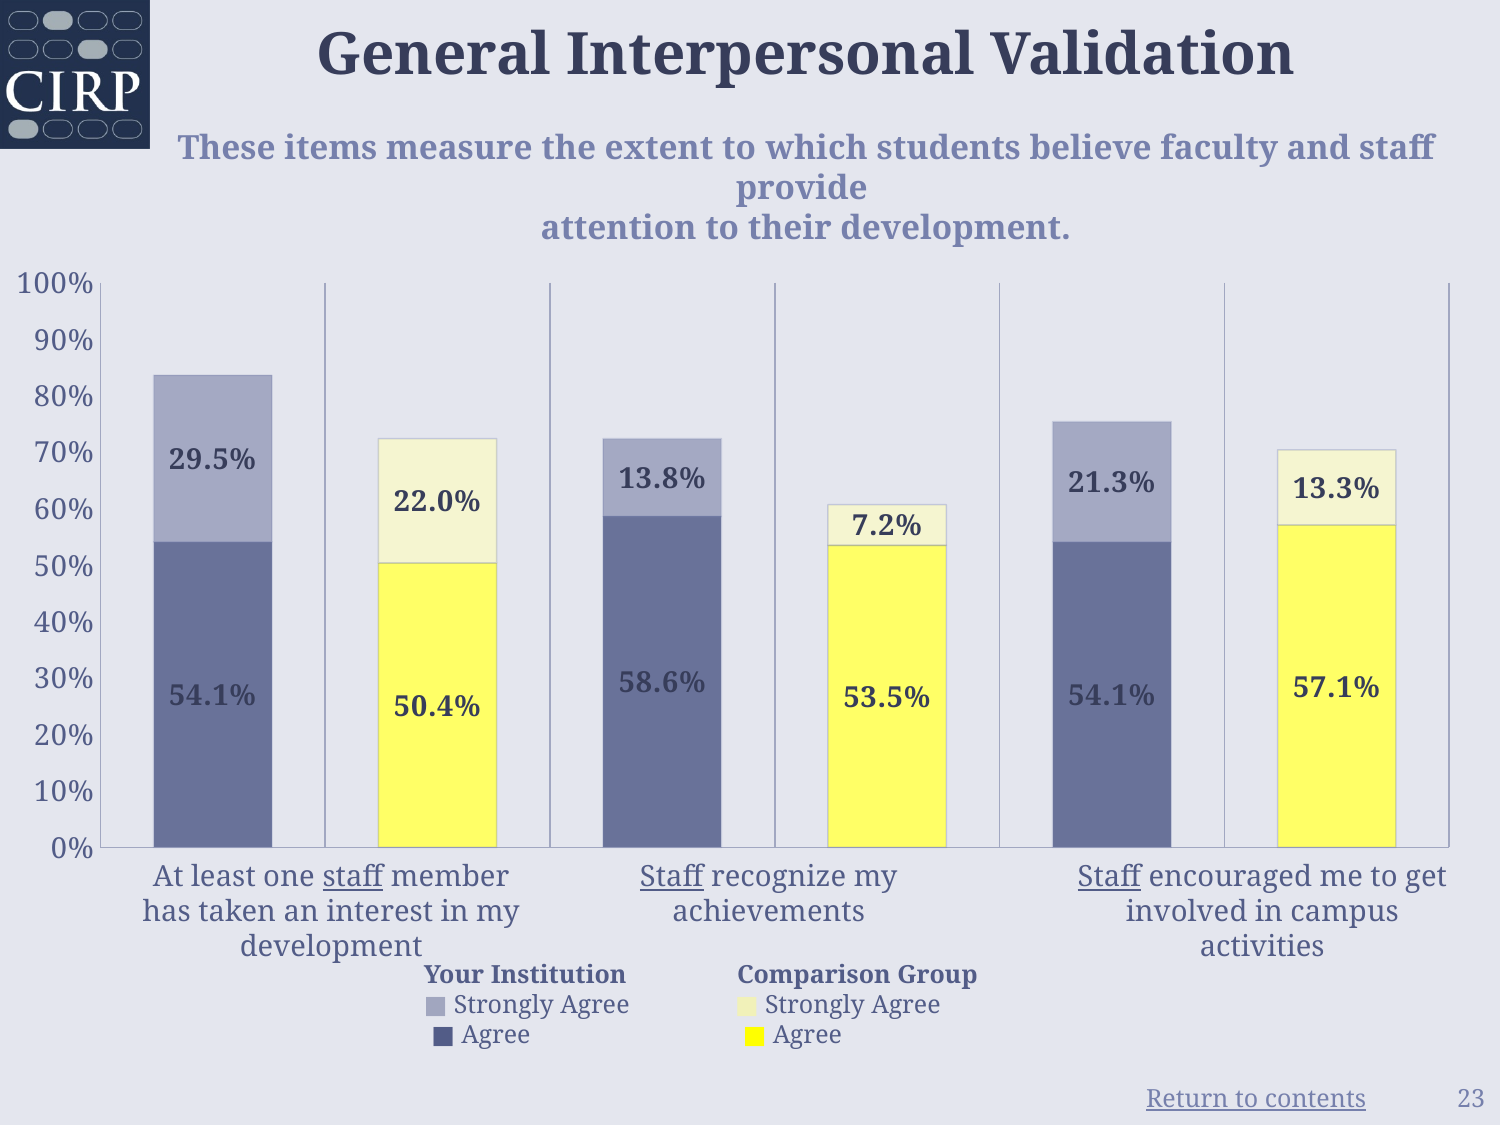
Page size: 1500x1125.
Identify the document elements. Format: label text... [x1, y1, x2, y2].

text_box Staff encouraged me to get involved in campus activities [1062, 849, 1463, 970]
slide_number 23 [1424, 1049, 1500, 1125]
picture [0, 0, 150, 149]
chart [16, 262, 1451, 872]
text_box Your Institution ■ Strongly Agree ■ Agree [408, 951, 717, 1086]
text_box At least one staff member has taken an interest in my development [125, 880, 538, 970]
text_box Comparison Group ■ Strongly Agree ■ Agree [720, 951, 996, 1086]
title General Interpersonal Validation These items measure the extent to which students believe faculty and staff provide attention to their development. [149, 24, 1463, 238]
text_box Staff recognize my achievements [562, 880, 975, 935]
